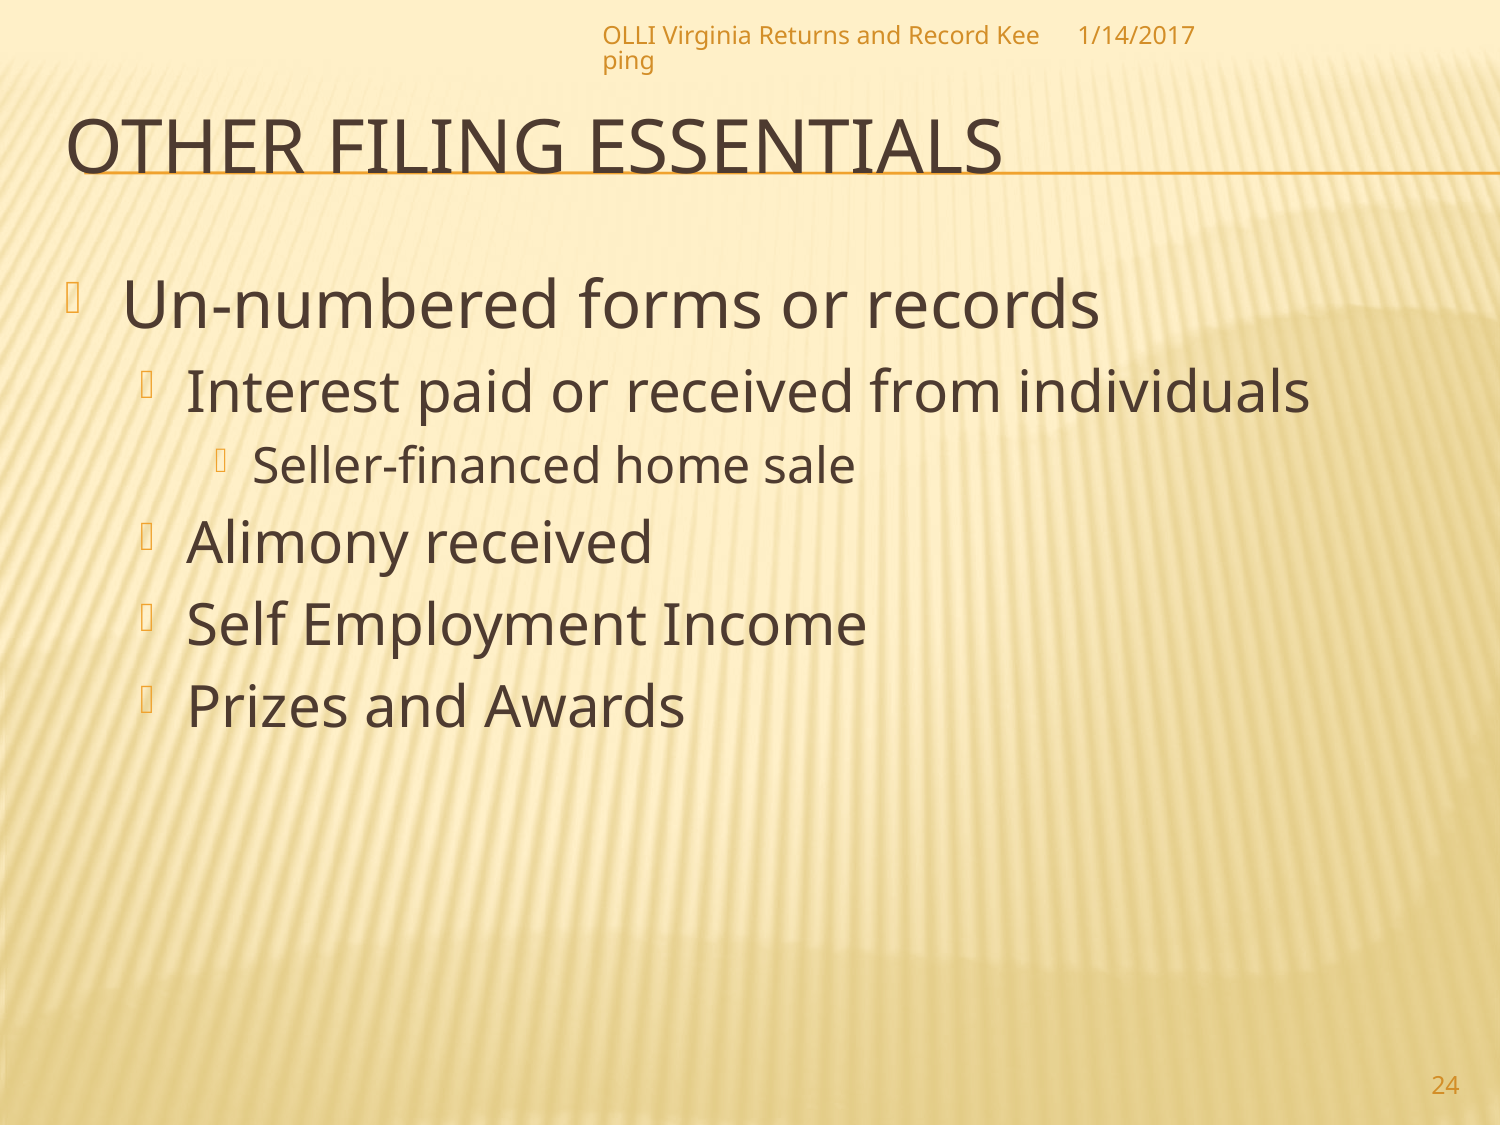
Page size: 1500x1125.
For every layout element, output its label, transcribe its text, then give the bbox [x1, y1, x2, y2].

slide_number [1063, 12, 1475, 60]
list Un-numbered forms or records Interest paid or received from individuals Seller-financed home sale Alimony received Self Employment Income Prizes and Awards [50, 254, 1475, 998]
slide_number 24 [1350, 1061, 1475, 1103]
footer OLLI Virginia Returns and Record Keeping [587, 12, 1063, 60]
title Other Filing Essentials [50, 75, 1475, 213]
